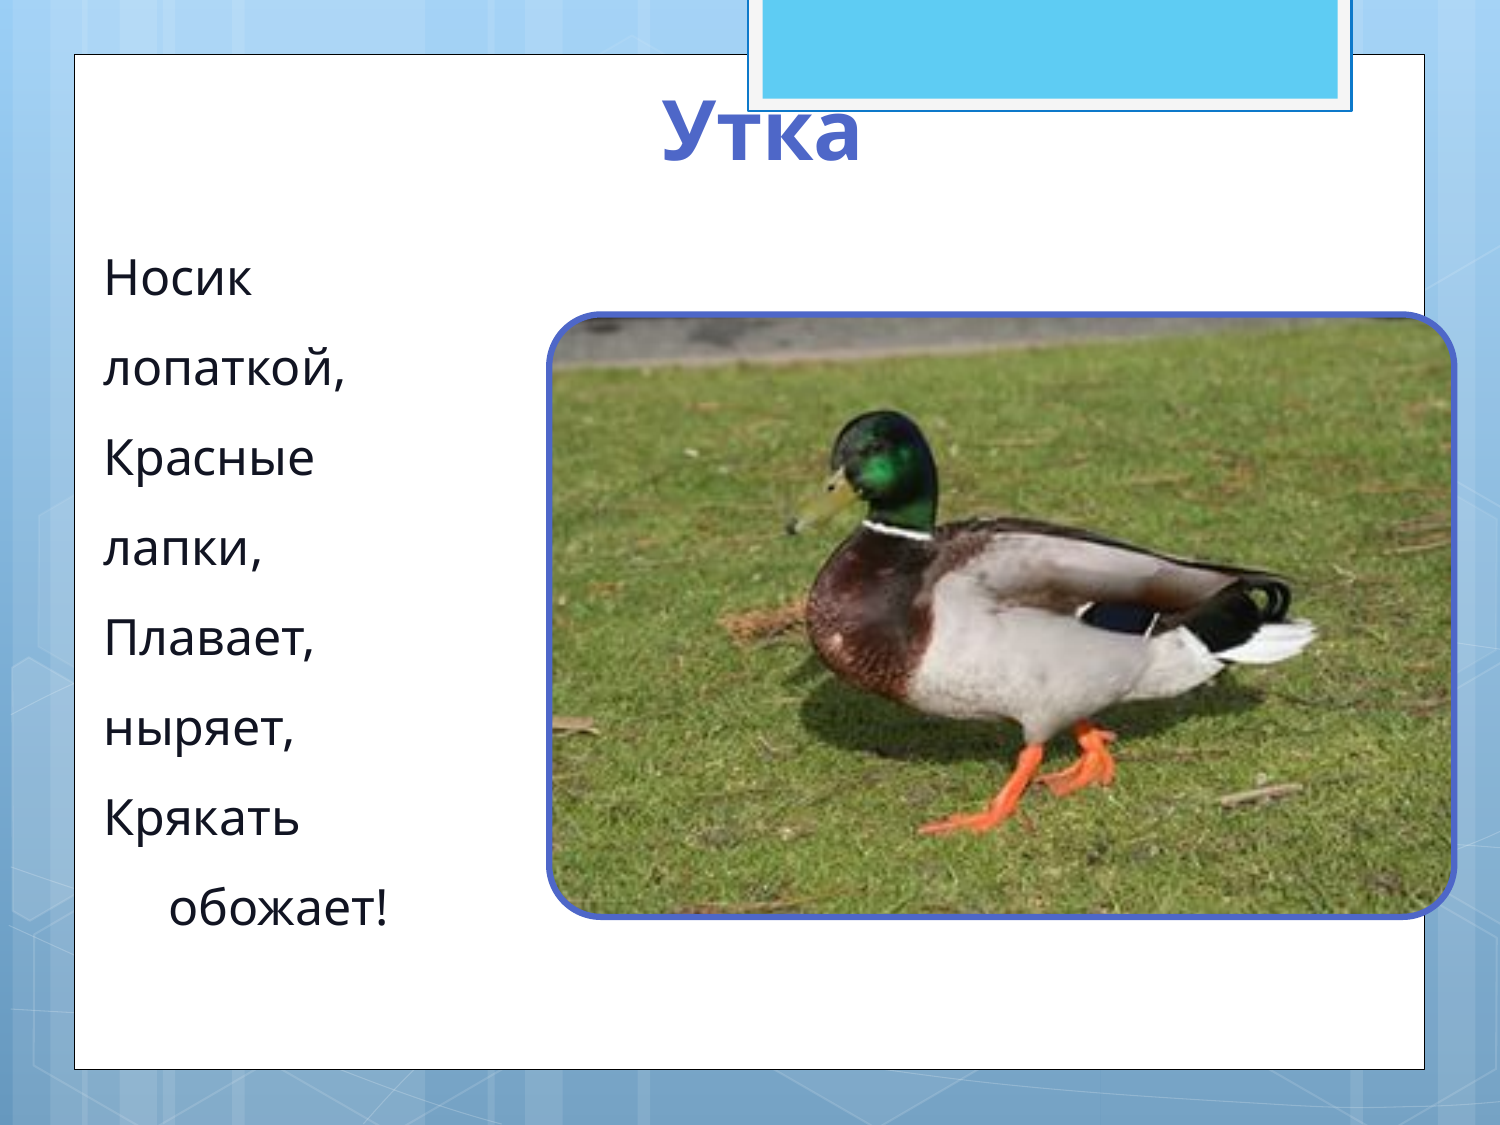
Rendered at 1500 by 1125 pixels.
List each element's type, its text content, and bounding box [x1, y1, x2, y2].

title Утка [50, 30, 1475, 185]
text_box Носик лопаткой, Красные лапки, Плавает, ныряет, Крякать обожает! [88, 208, 491, 1003]
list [548, 314, 1455, 918]
